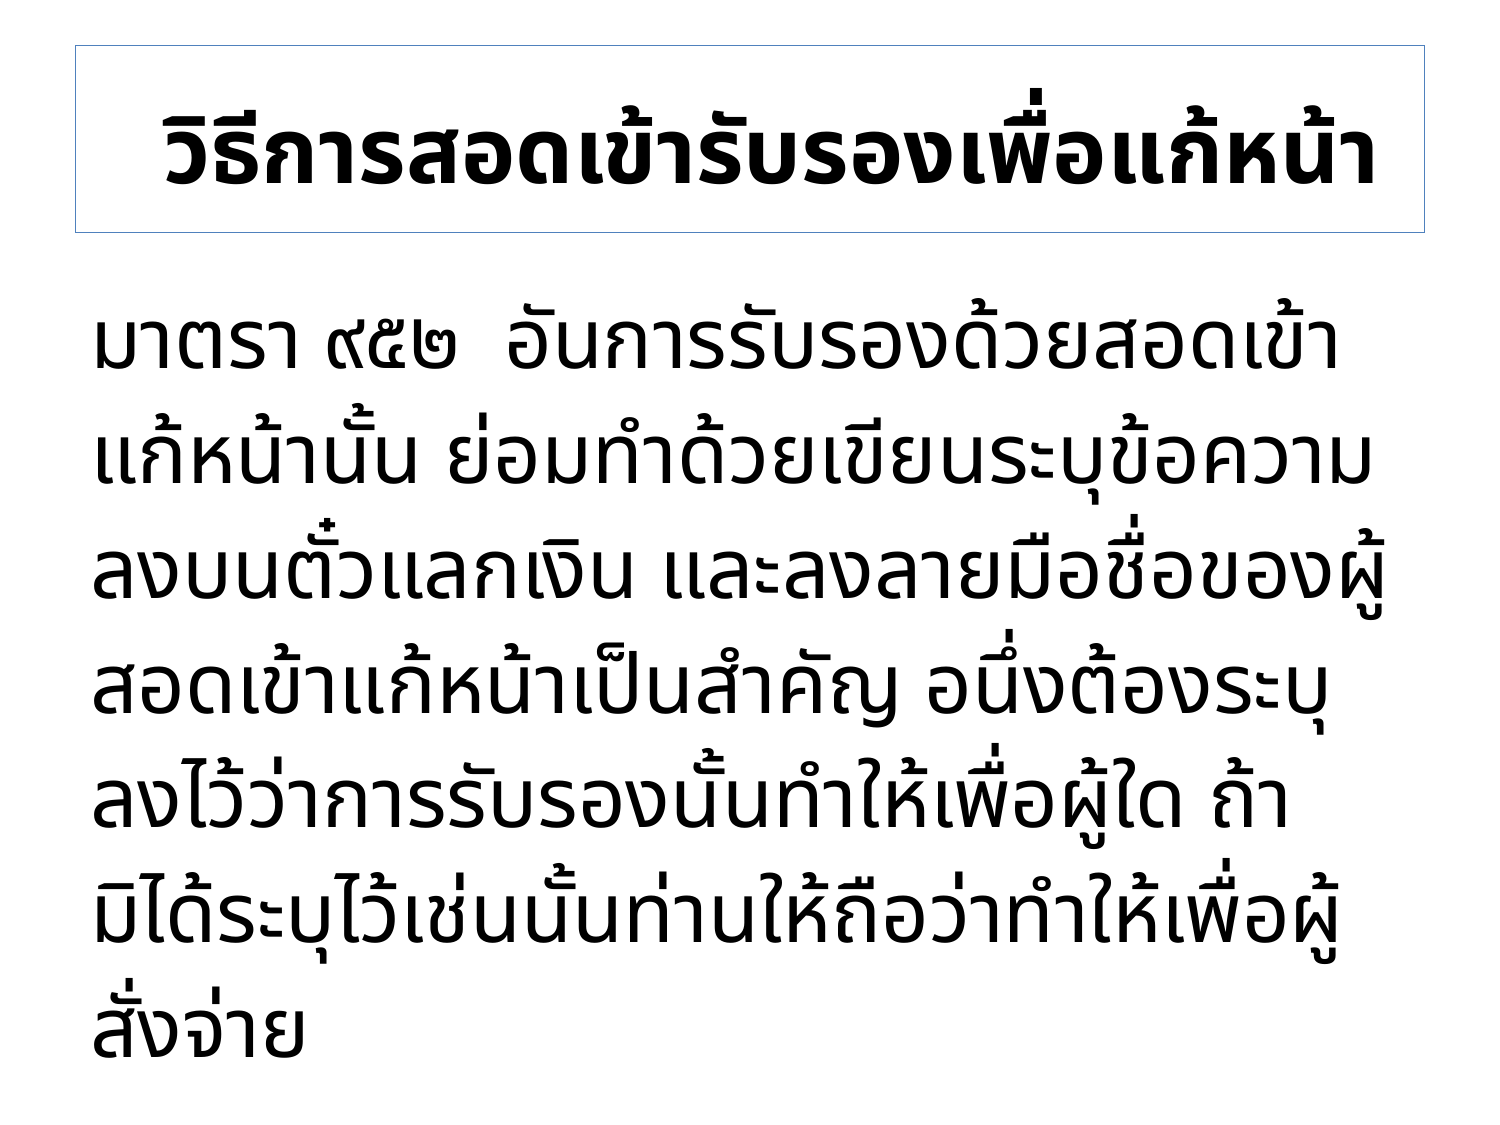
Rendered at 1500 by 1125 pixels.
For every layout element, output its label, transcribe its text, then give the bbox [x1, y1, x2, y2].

list มาตรา ๙๕๒ อันการรับรองด้วยสอดเข้าแก้หน้านั้น ย่อมทำด้วยเขียนระบุข้อความลงบนตั๋วแลกเงิน และลงลายมือชื่อของผู้สอดเข้าแก้หน้าเป็นสำคัญ อนึ่งต้องระบุลงไว้ว่าการรับรองนั้นทำให้เพื่อผู้ใด ถ้ามิได้ระบุไว้เช่นนั้นท่านให้ถือว่าทำให้เพื่อผู้สั่งจ่าย [75, 262, 1425, 1005]
title วิธีการสอดเข้ารับรองเพื่อแก้หน้า [75, 45, 1425, 233]
